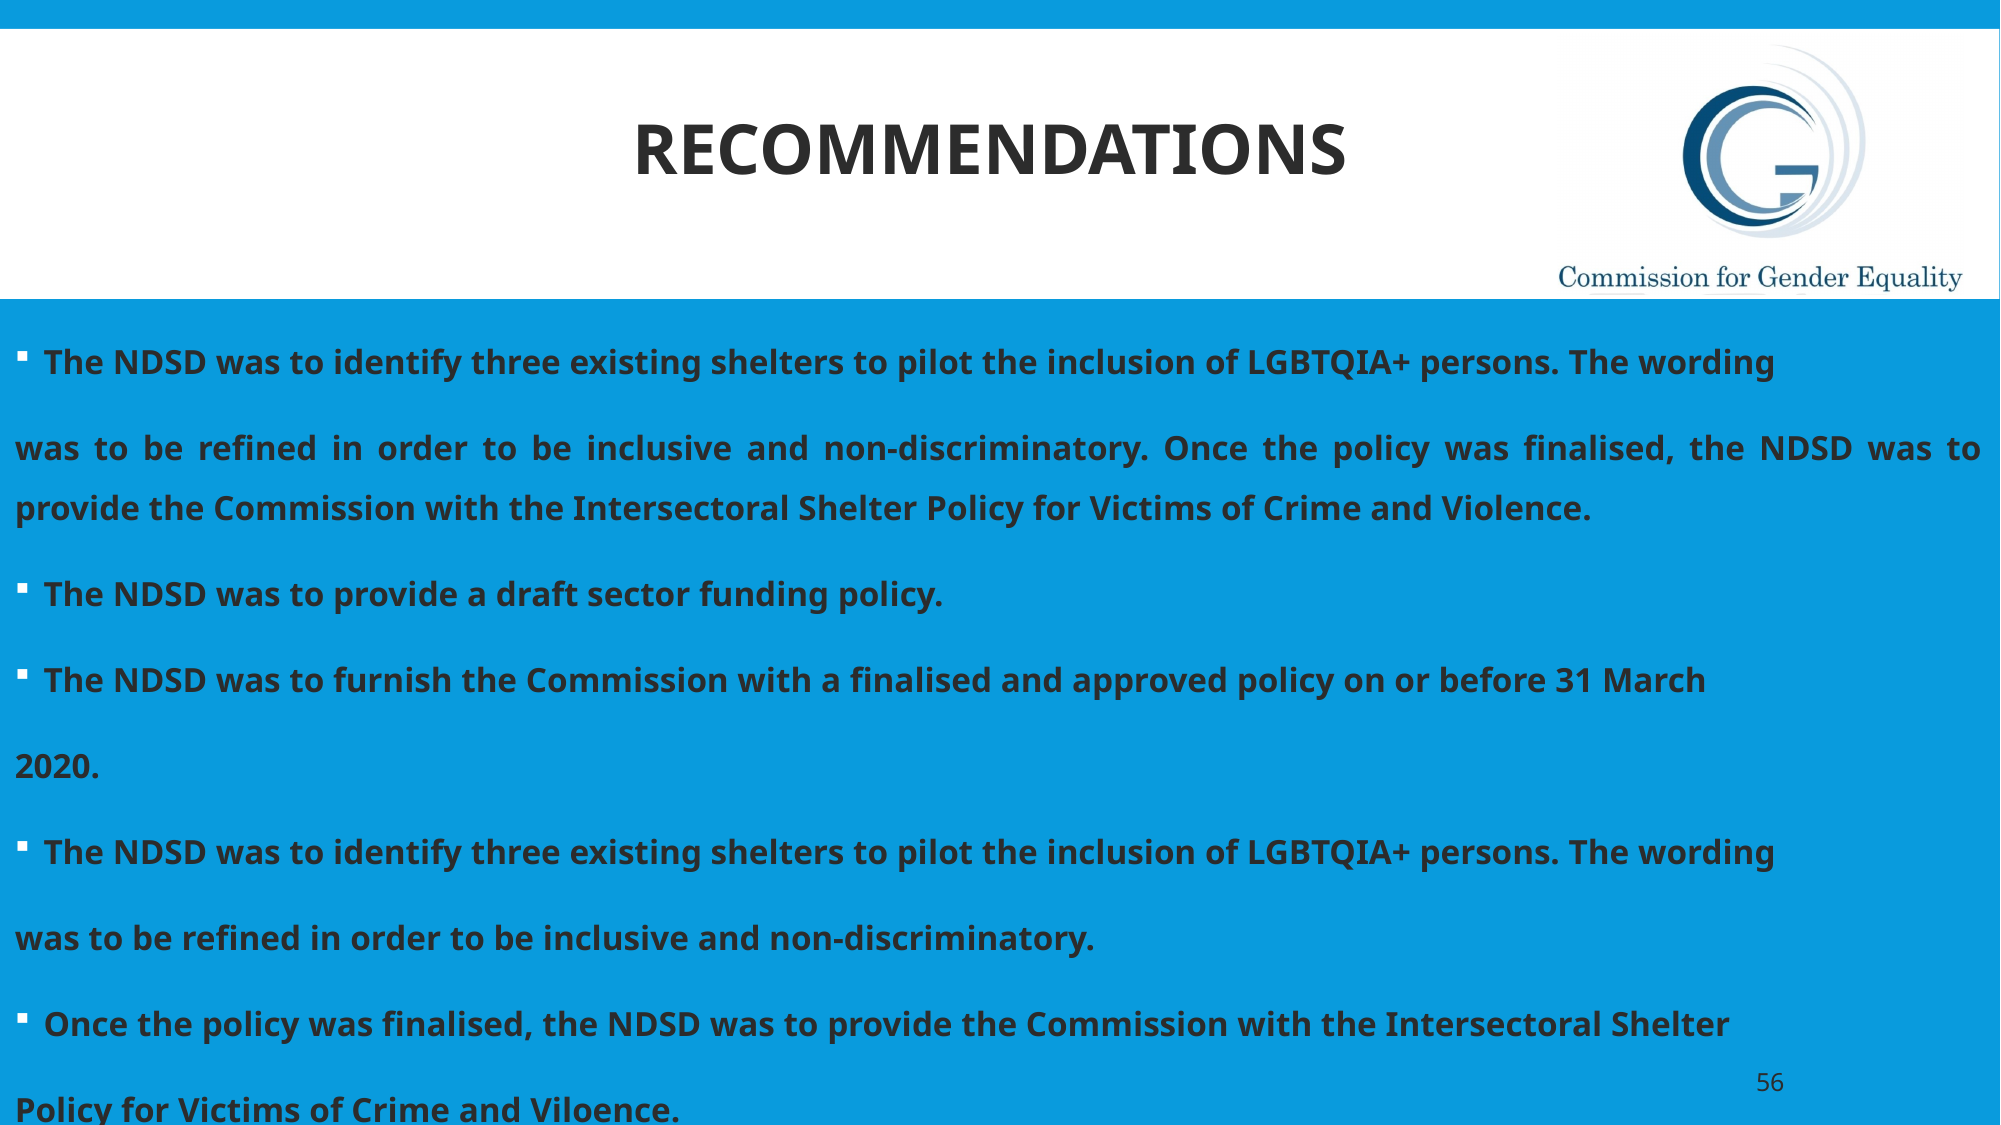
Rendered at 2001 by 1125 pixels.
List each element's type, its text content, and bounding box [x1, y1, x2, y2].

list The NDSD was to identify three existing shelters to pilot the inclusion of LGBTQIA+ persons. The wording was to be refined in order to be inclusive and non-discriminatory. Once the policy was finalised, the NDSD was to provide the Commission with the Intersectoral Shelter Policy for Victims of Crime and Violence. The NDSD was to provide a draft sector funding policy. The NDSD was to furnish the Commission with a finalised and approved policy on or before 31 March 2020. The NDSD was to identify three existing shelters to pilot the inclusion of LGBTQIA+ persons. The wording was to be refined in order to be inclusive and non-discriminatory. Once the policy was finalised, the NDSD was to provide the Commission with the Intersectoral Shelter Policy for Victims of Crime and Viloence. [0, 313, 2000, 1125]
picture [1557, 33, 1964, 295]
title Recommendations [197, 33, 1551, 281]
slide_number 56 [1748, 1053, 1904, 1114]
